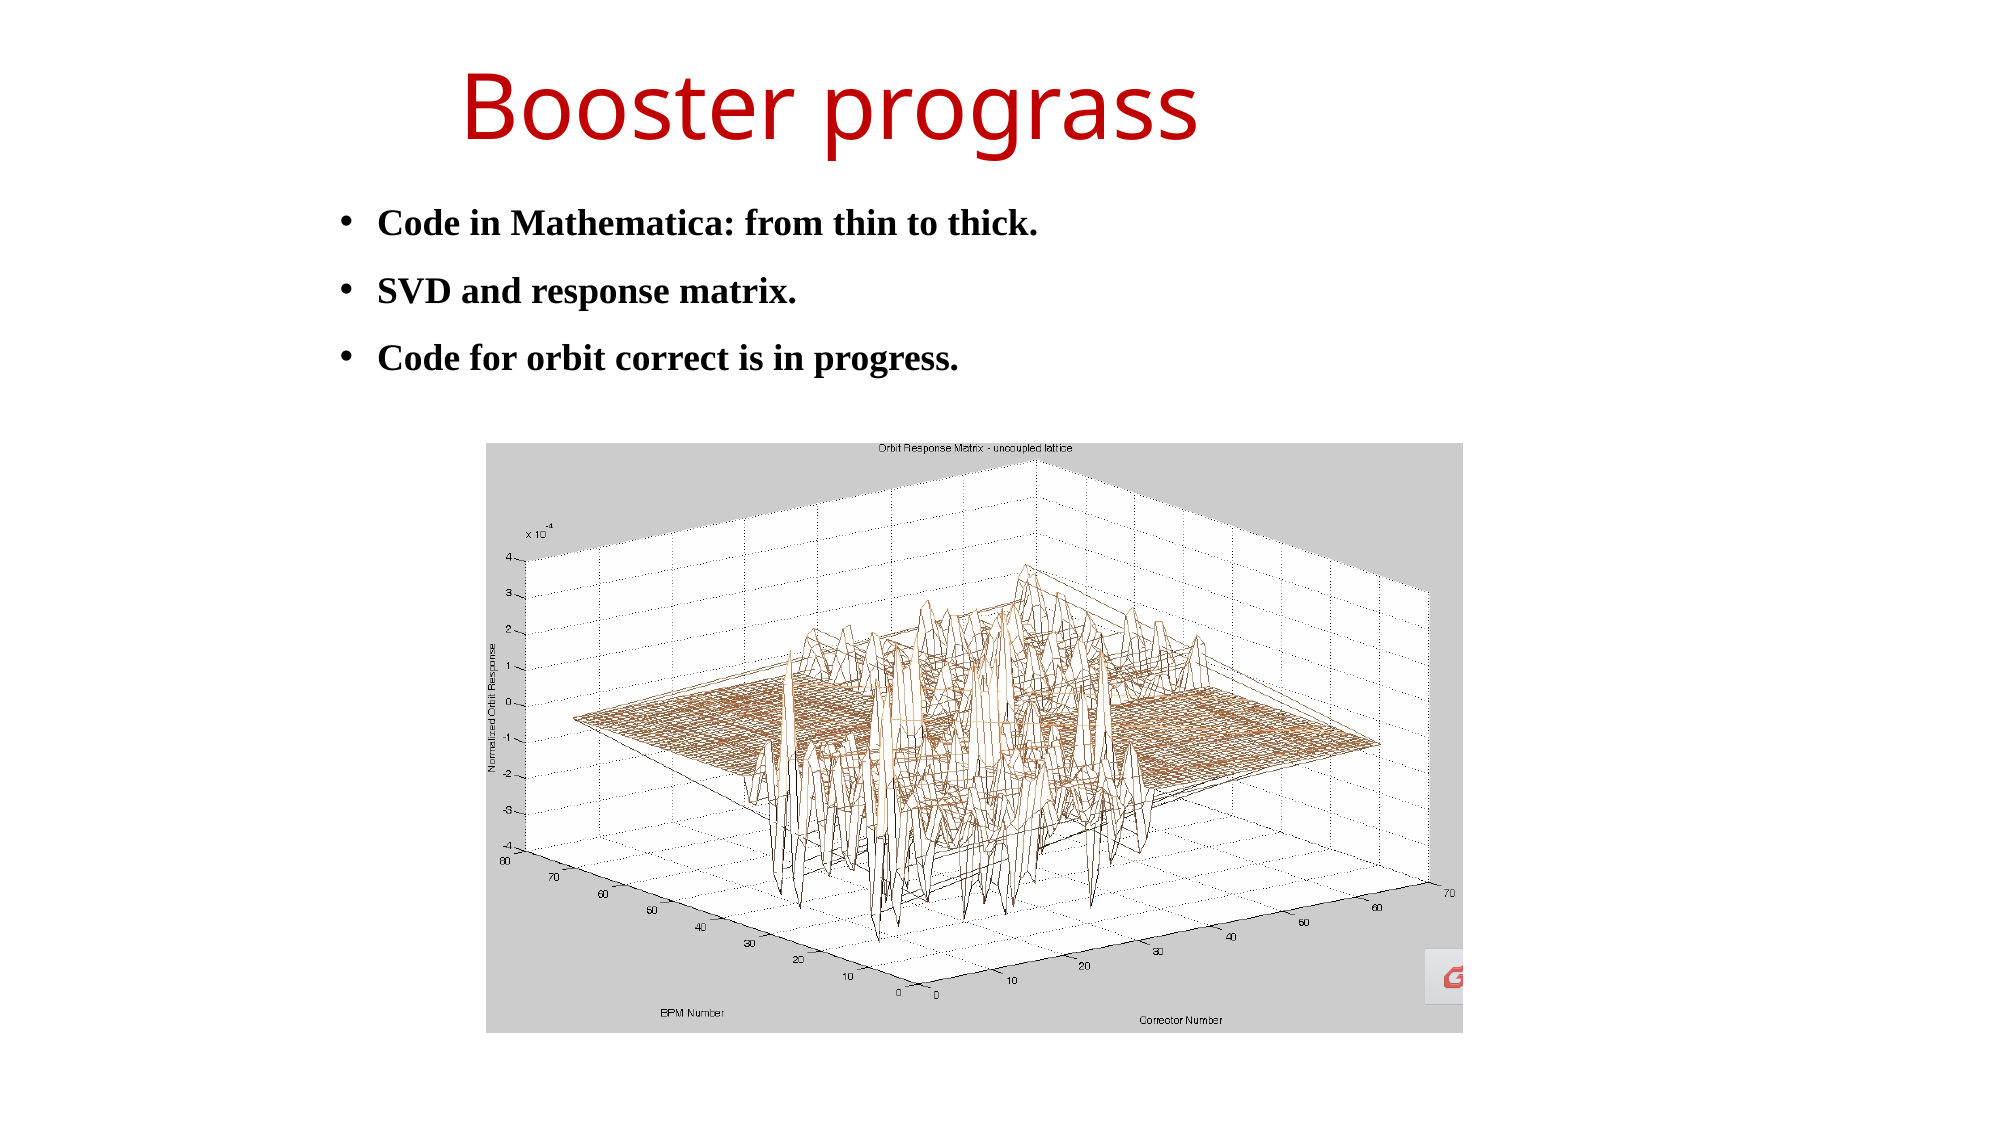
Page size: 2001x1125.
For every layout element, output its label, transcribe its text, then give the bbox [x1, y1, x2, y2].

picture [486, 442, 1464, 1034]
text_box Booster prograss [444, 8, 1508, 168]
text_box Code in Mathematica: from thin to thick. SVD and response matrix. Code for orbit correct is in progress. [324, 168, 1721, 1035]
